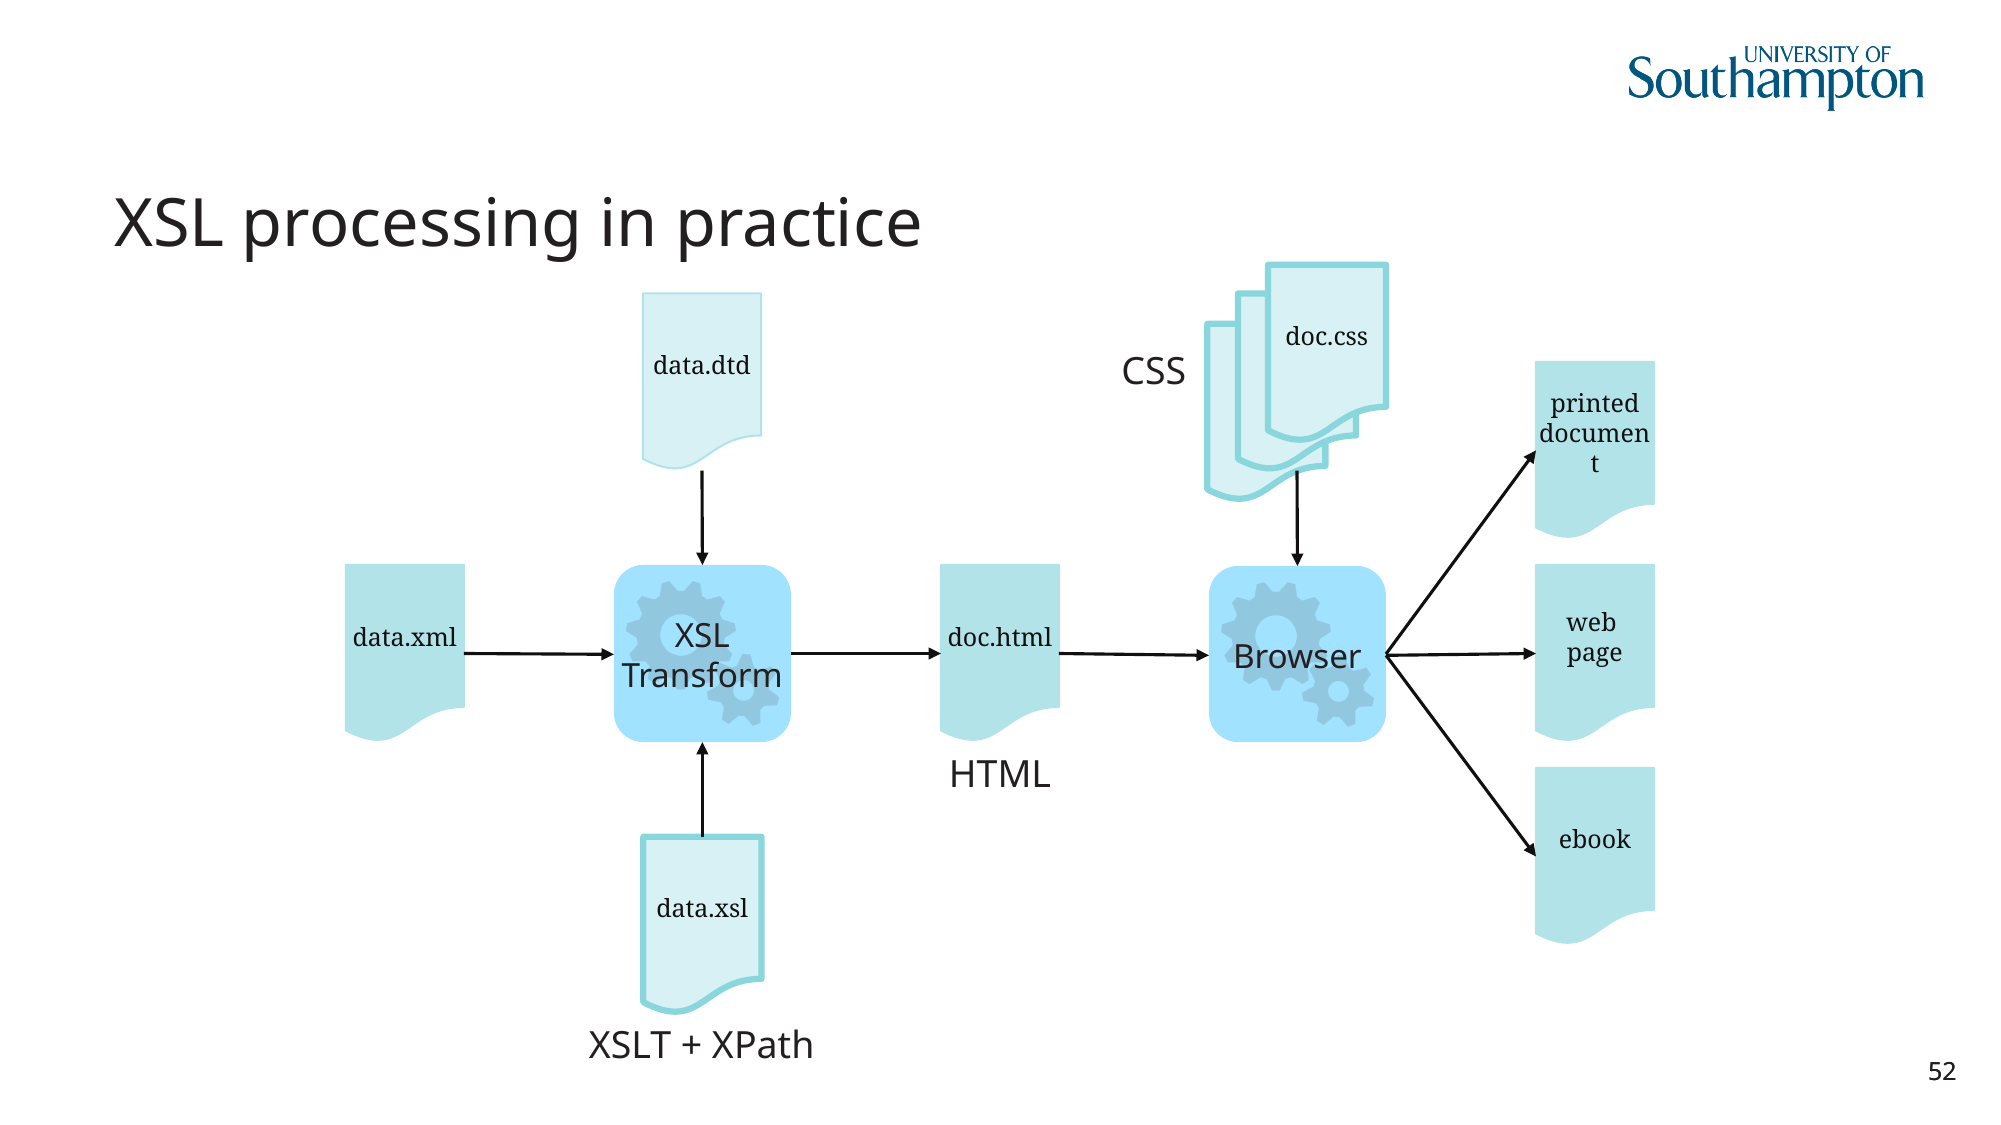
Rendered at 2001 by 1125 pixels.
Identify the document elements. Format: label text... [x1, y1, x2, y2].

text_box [613, 564, 791, 743]
text_box CSS [1106, 339, 1201, 400]
text_box [1237, 293, 1357, 469]
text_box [1385, 450, 1536, 654]
title XSL processing in practice [102, 113, 1898, 268]
text_box data.xsl [643, 836, 762, 1012]
slide_number 52 [1897, 1046, 1969, 1094]
text_box printed document [1535, 361, 1655, 537]
text_box doc.html [940, 564, 1059, 740]
text_box ebook [1535, 767, 1655, 943]
picture [1629, 71, 1648, 95]
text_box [1208, 565, 1385, 743]
text_box data.xml [345, 564, 464, 740]
text_box HTML [934, 742, 1066, 803]
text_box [1385, 655, 1536, 857]
text_box XSLT + XPath [574, 1013, 830, 1074]
picture [1869, 48, 1877, 60]
text_box [1207, 323, 1296, 499]
text_box [1298, 442, 1326, 471]
text_box doc.css [1267, 264, 1387, 440]
text_box web page [1536, 564, 1655, 740]
text_box data.dtd [642, 293, 762, 469]
picture [1629, 46, 1924, 111]
